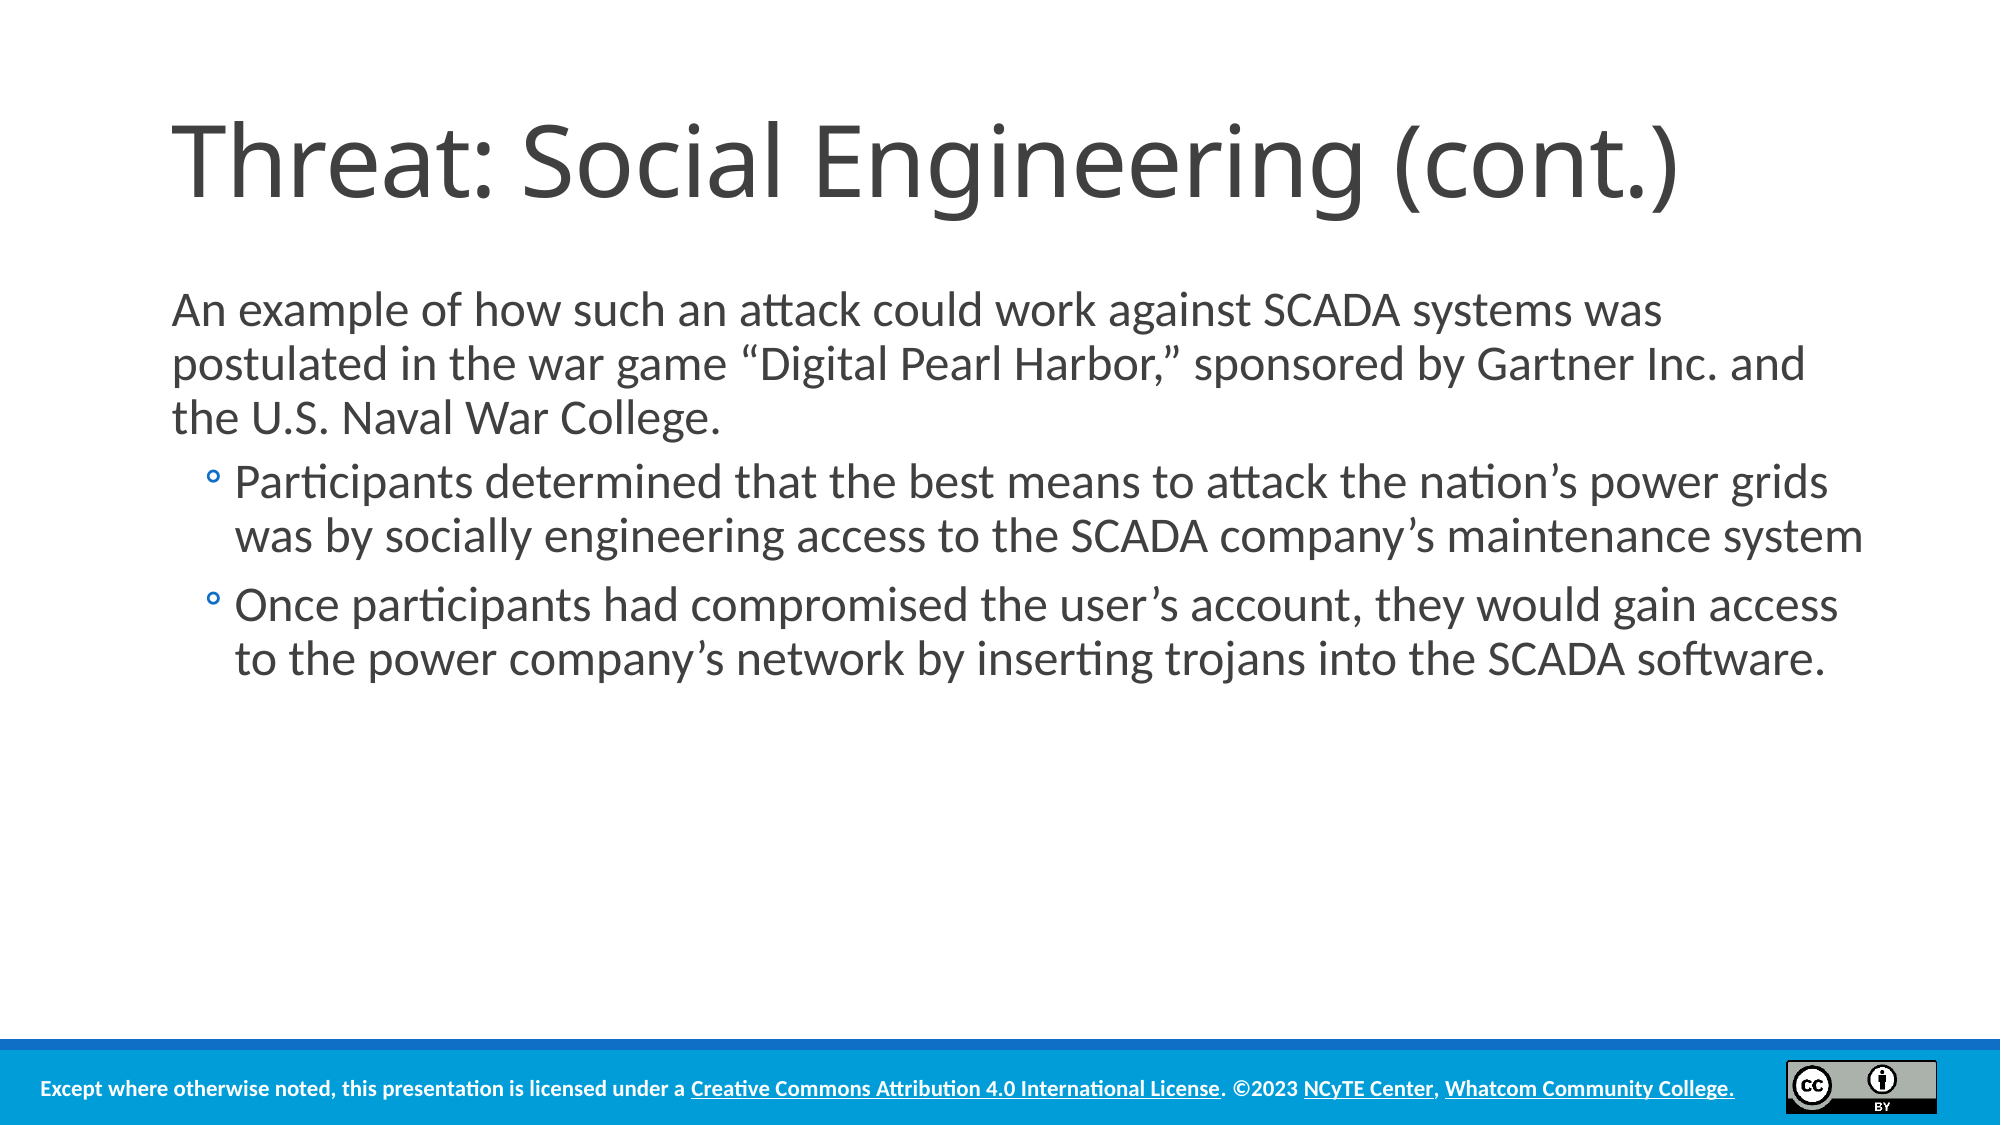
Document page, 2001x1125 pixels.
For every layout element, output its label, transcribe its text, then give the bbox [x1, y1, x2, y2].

picture [1787, 1061, 1936, 1113]
list An example of how such an attack could work against SCADA systems was postulated in the war game “Digital Pearl Harbor,” sponsored by Gartner Inc. and the U.S. Naval War College. Participants determined that the best means to attack the nation’s power grids was by socially engineering access to the SCADA company’s maintenance system Once participants had compromised the user’s account, they would gain access to the power company’s network by inserting trojans into the SCADA software. [156, 275, 1882, 927]
title Threat: Social Engineering (cont.) [156, 58, 1882, 275]
